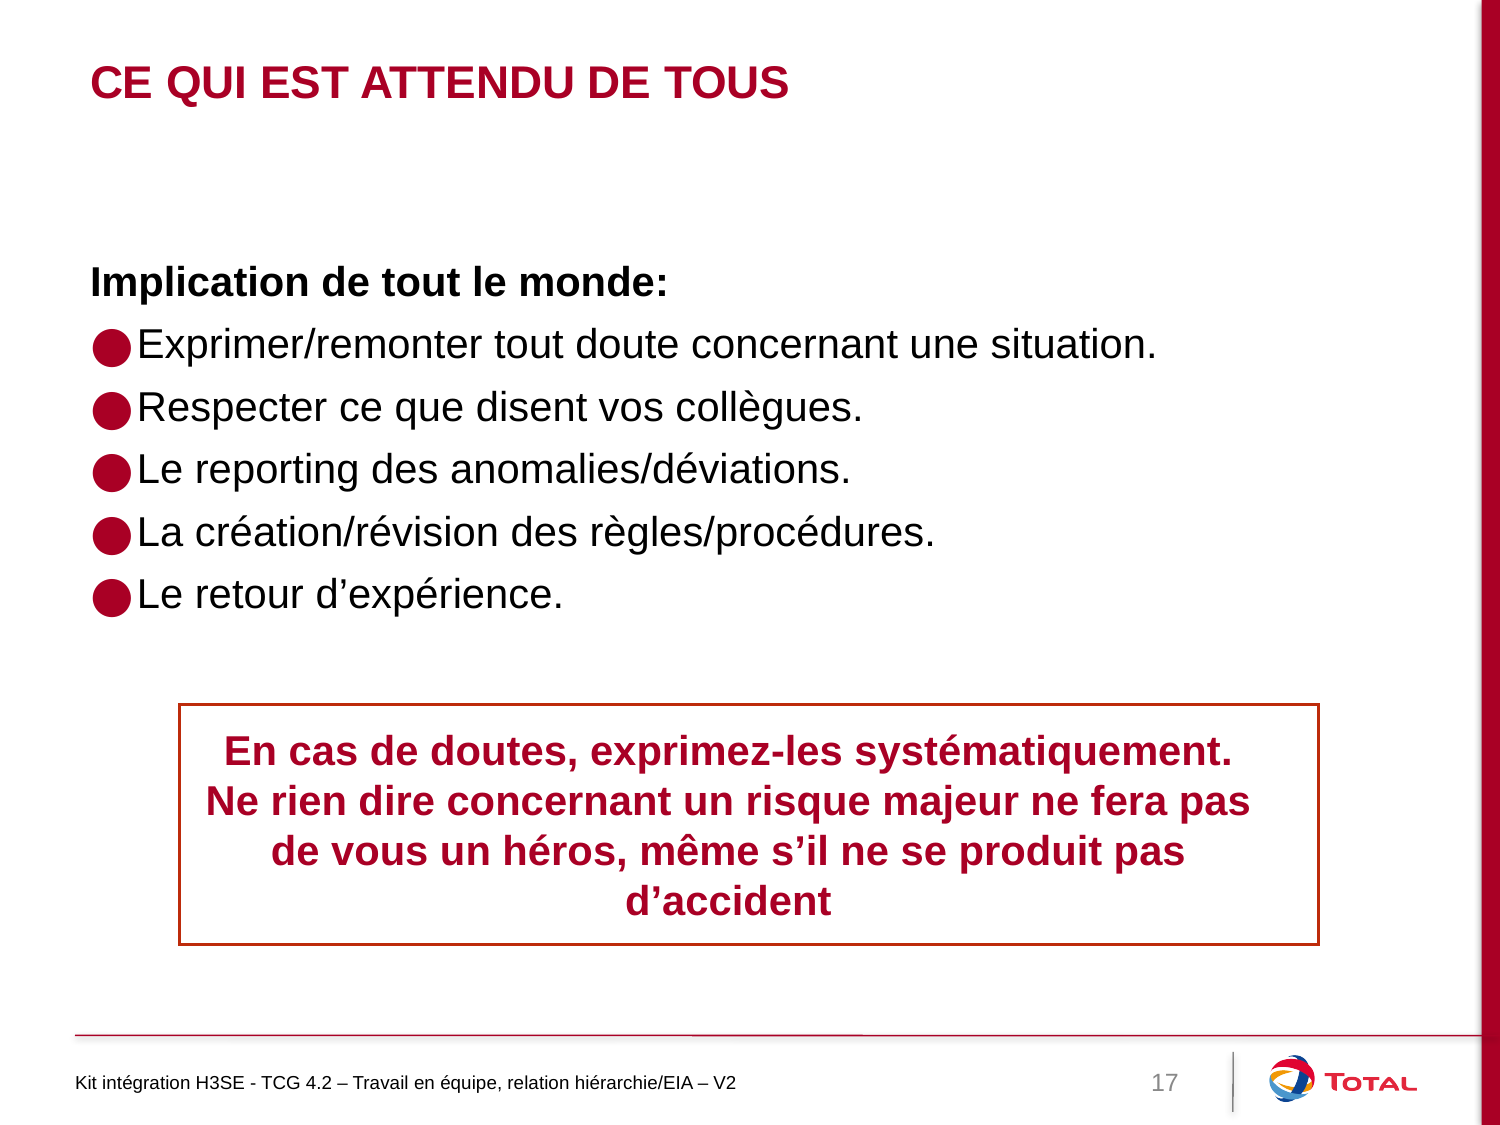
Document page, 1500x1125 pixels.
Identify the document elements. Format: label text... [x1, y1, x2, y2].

title Ce qui est attendu de tous [75, 45, 1424, 150]
picture [1260, 1045, 1426, 1112]
slide_number 17 [1074, 1051, 1194, 1112]
list Implication de tout le monde: Exprimer/remonter tout doute concernant une situation. Respecter ce que disent vos collègues. Le reporting des anomalies/déviations. La création/révision des règles/procédures. Le retour d’expérience. [75, 184, 1424, 1012]
text_box En cas de doutes, exprimez-les systématiquement. Ne rien dire concernant un risque majeur ne fera pas de vous un héros, même s’il ne se produit pas d’accident [179, 704, 1319, 945]
footer Kit intégration H3SE - TCG 4.2 – Travail en équipe, relation hiérarchie/EIA – V2 [75, 1051, 988, 1112]
